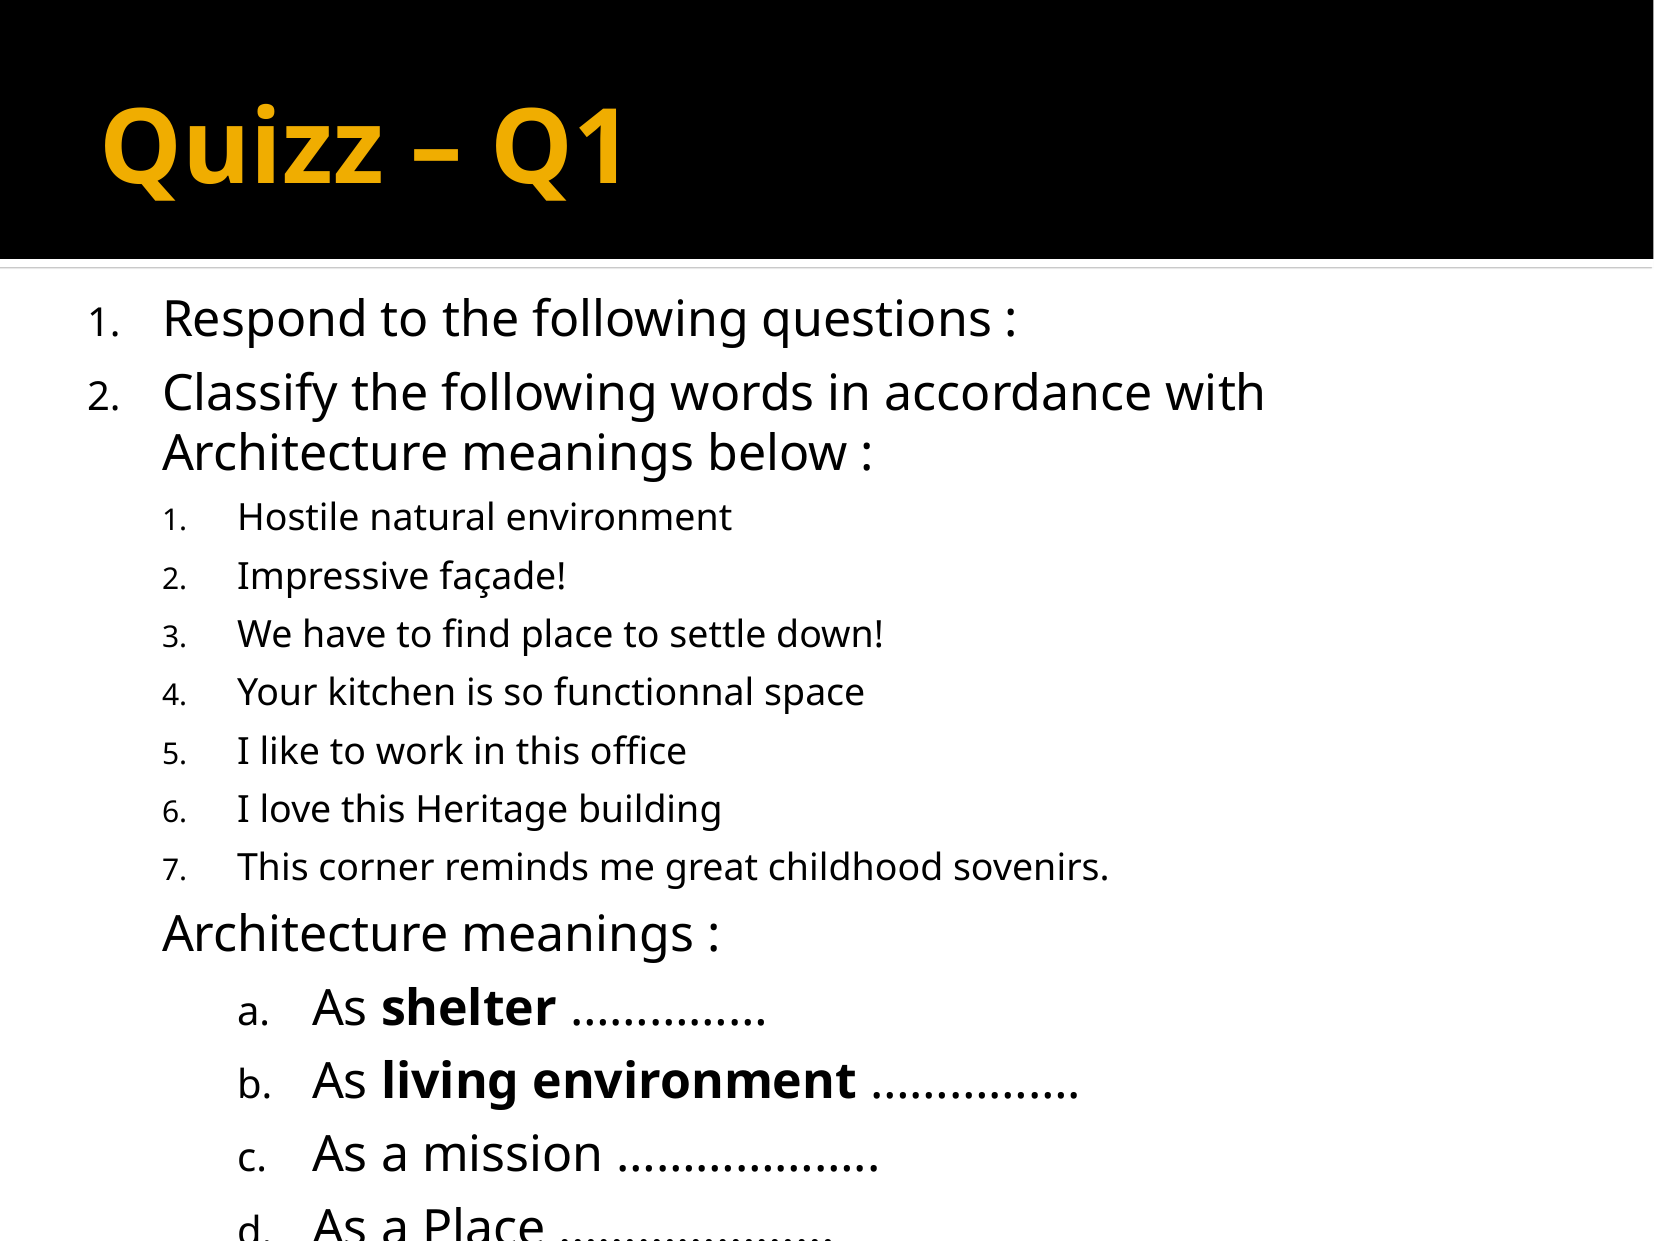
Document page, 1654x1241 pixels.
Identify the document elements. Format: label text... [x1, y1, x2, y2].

text_box Quizz – Q1 [82, 28, 1571, 255]
text_box Respond to the following questions : Classify the following words in accordance with Architecture meanings below : Hostile natural environment Impressive façade! We have to find place to settle down! Your kitchen is so functionnal space I like to work in this office I love this Heritage building This corner reminds me great childhood sovenirs. Architecture meanings : As shelter …………… As living environment ……………. As a mission ……………….. As a Place ………………… [76, 270, 1565, 1107]
